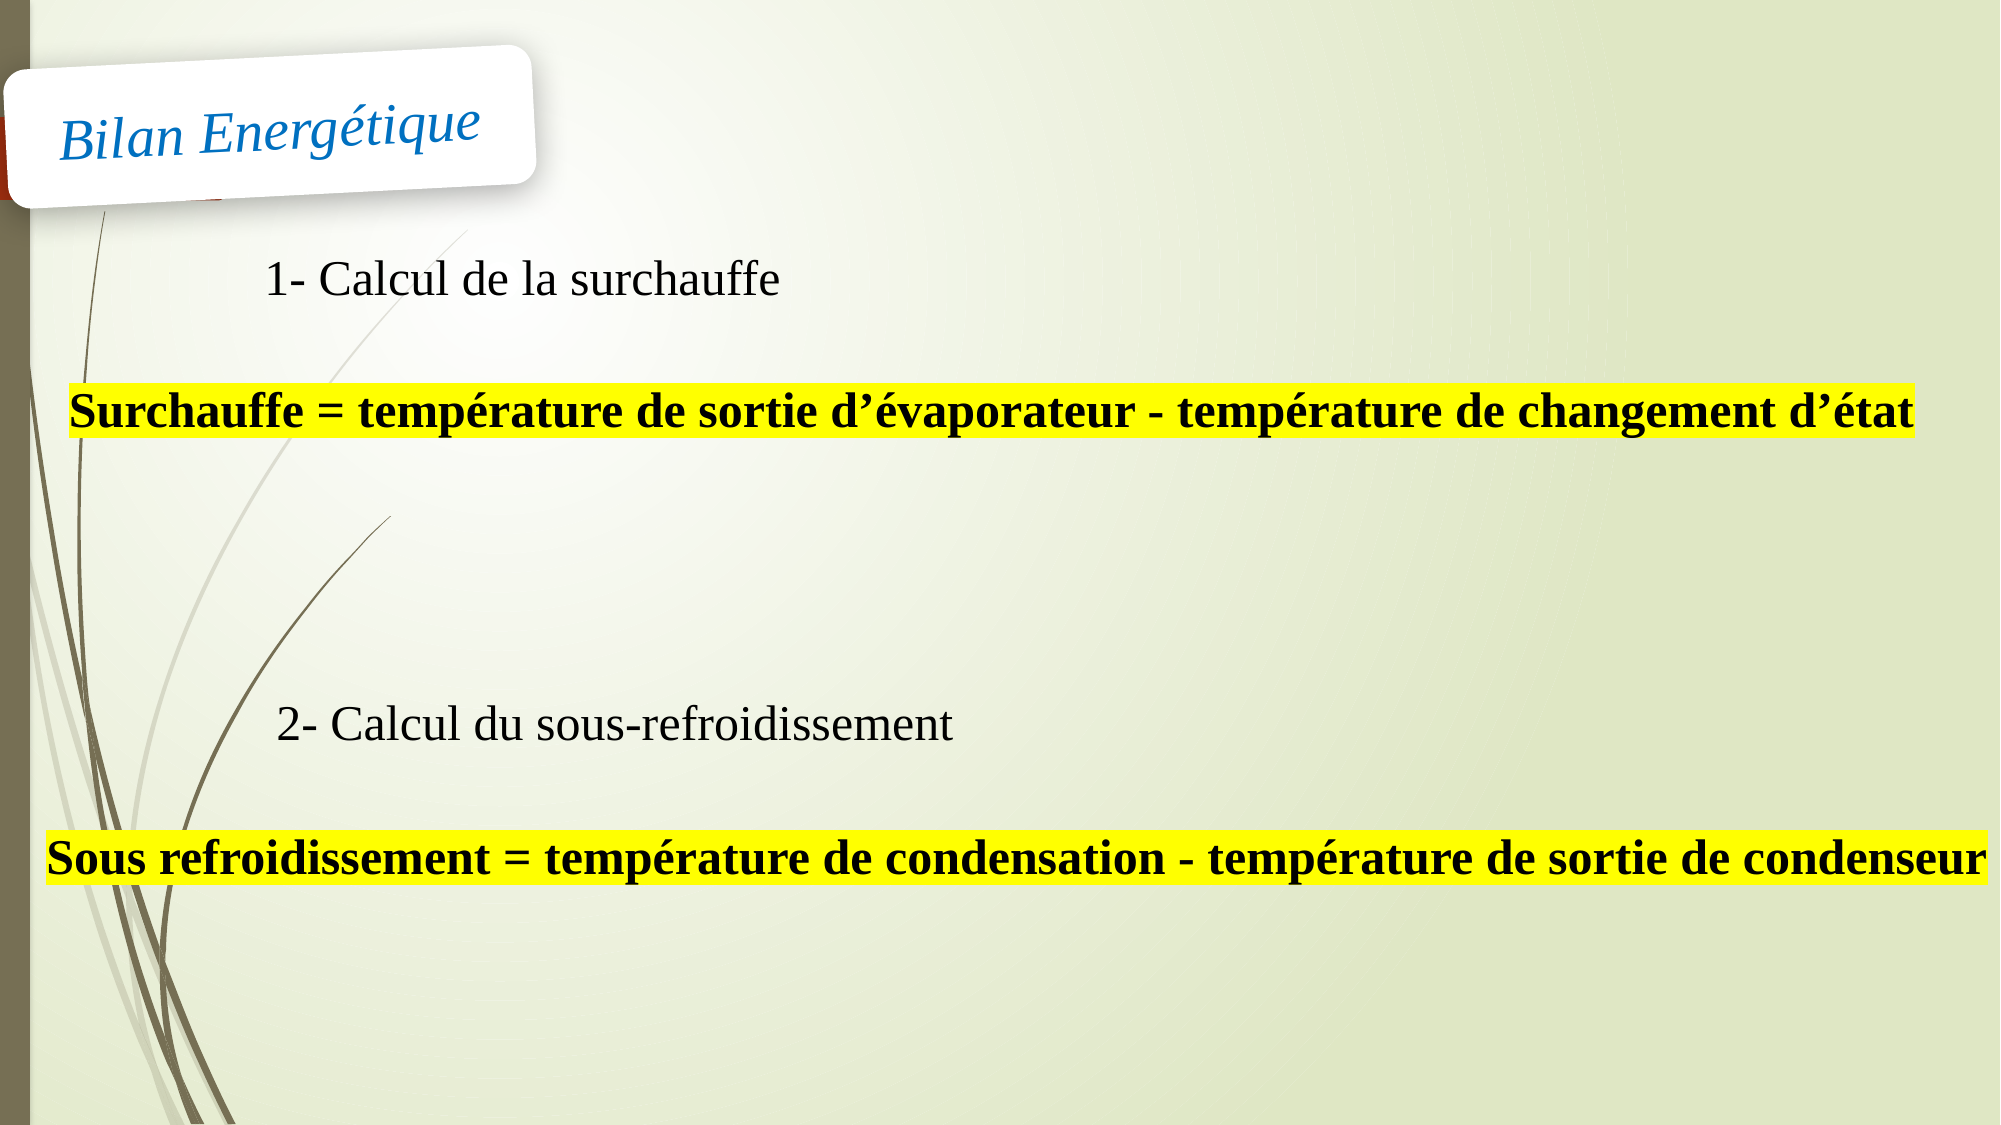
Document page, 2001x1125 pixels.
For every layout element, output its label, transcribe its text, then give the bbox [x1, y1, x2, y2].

text_box Bilan Energétique [2, 43, 538, 210]
text_box 2- Calcul du sous-refroidissement [186, 678, 1044, 758]
text_box 1- Calcul de la surchauffe [174, 234, 871, 314]
